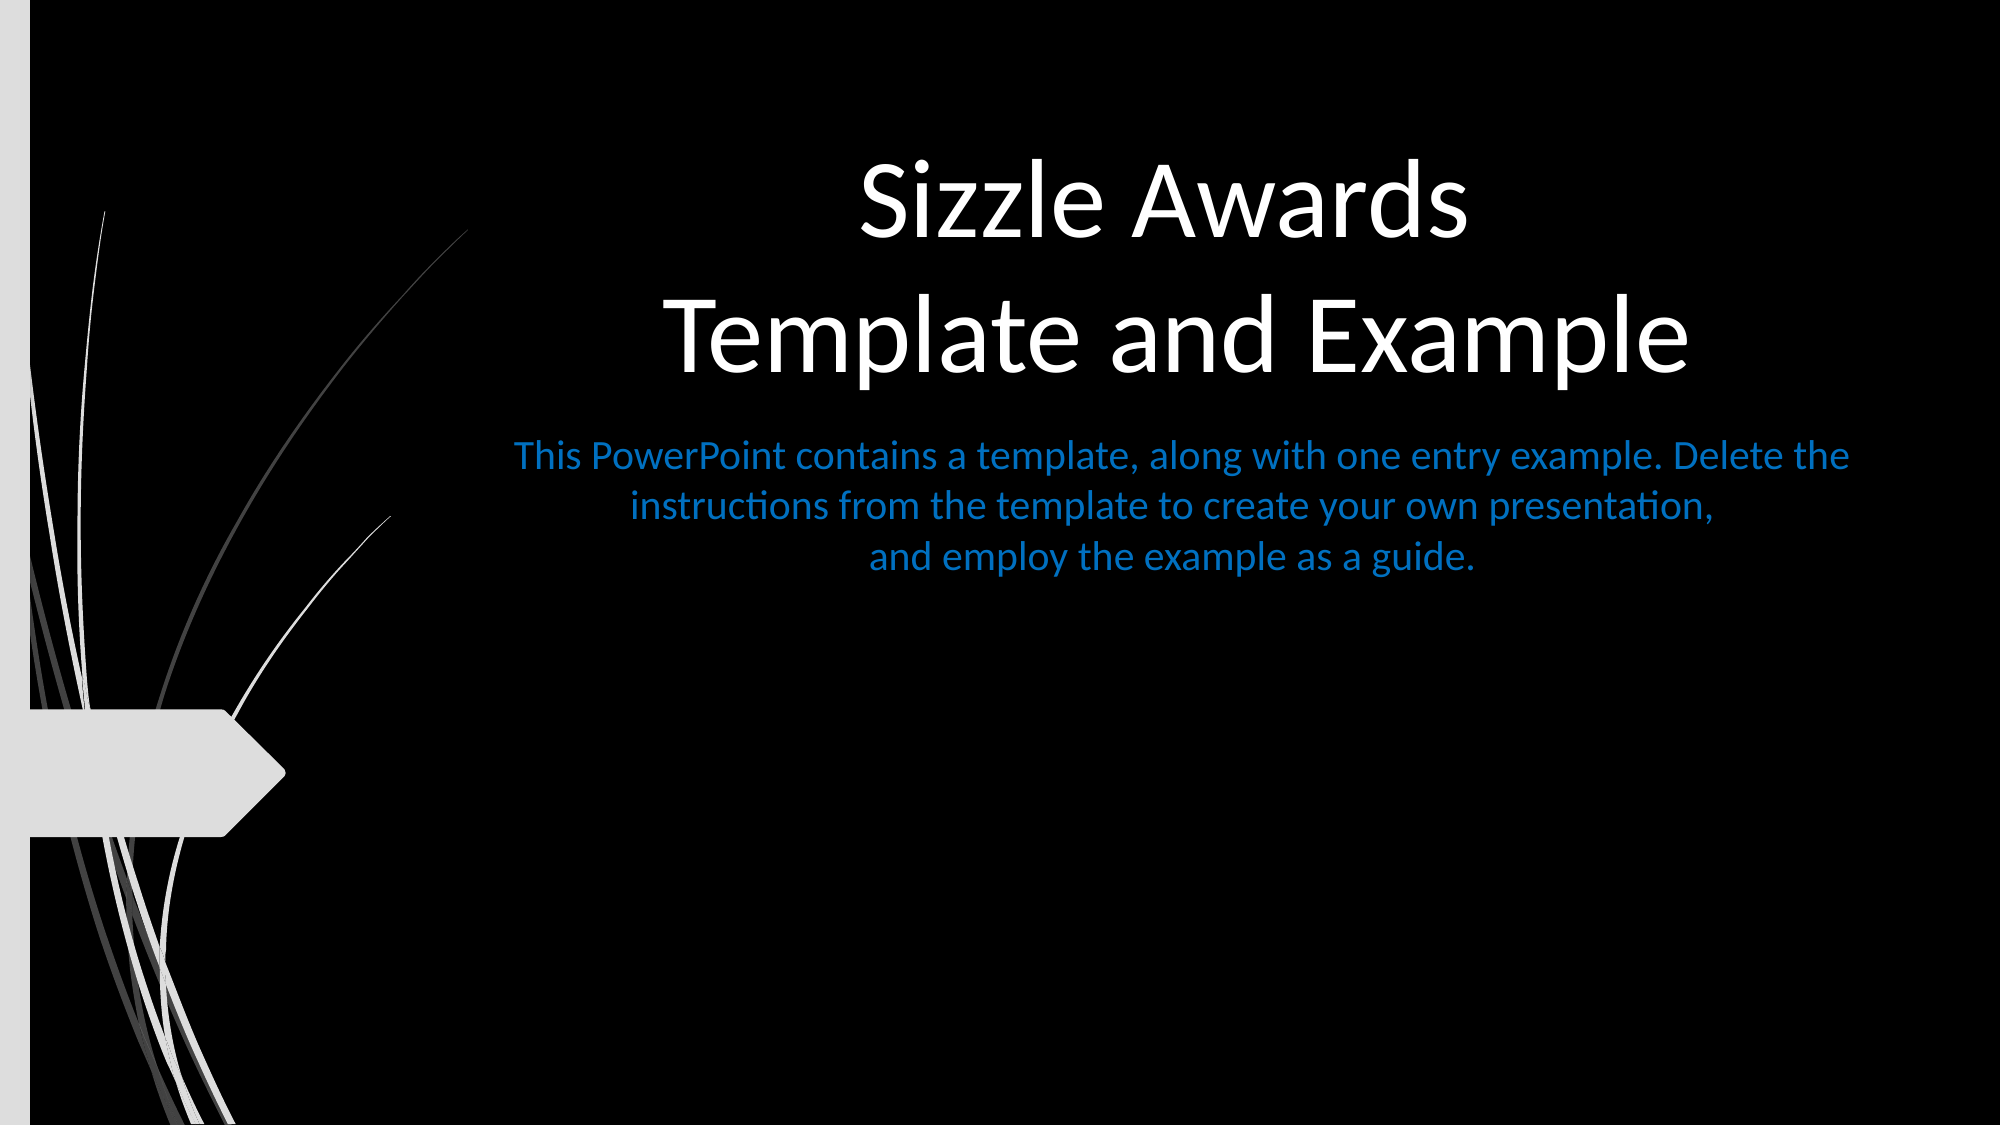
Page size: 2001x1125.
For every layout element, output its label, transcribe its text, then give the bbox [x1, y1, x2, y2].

subtitle This PowerPoint contains a template, along with one entry example. Delete the instructions from the template to create your own presentation, and employ the example as a guide. [446, 420, 1909, 1094]
title Sizzle Awards Template and Example [446, 31, 1909, 403]
